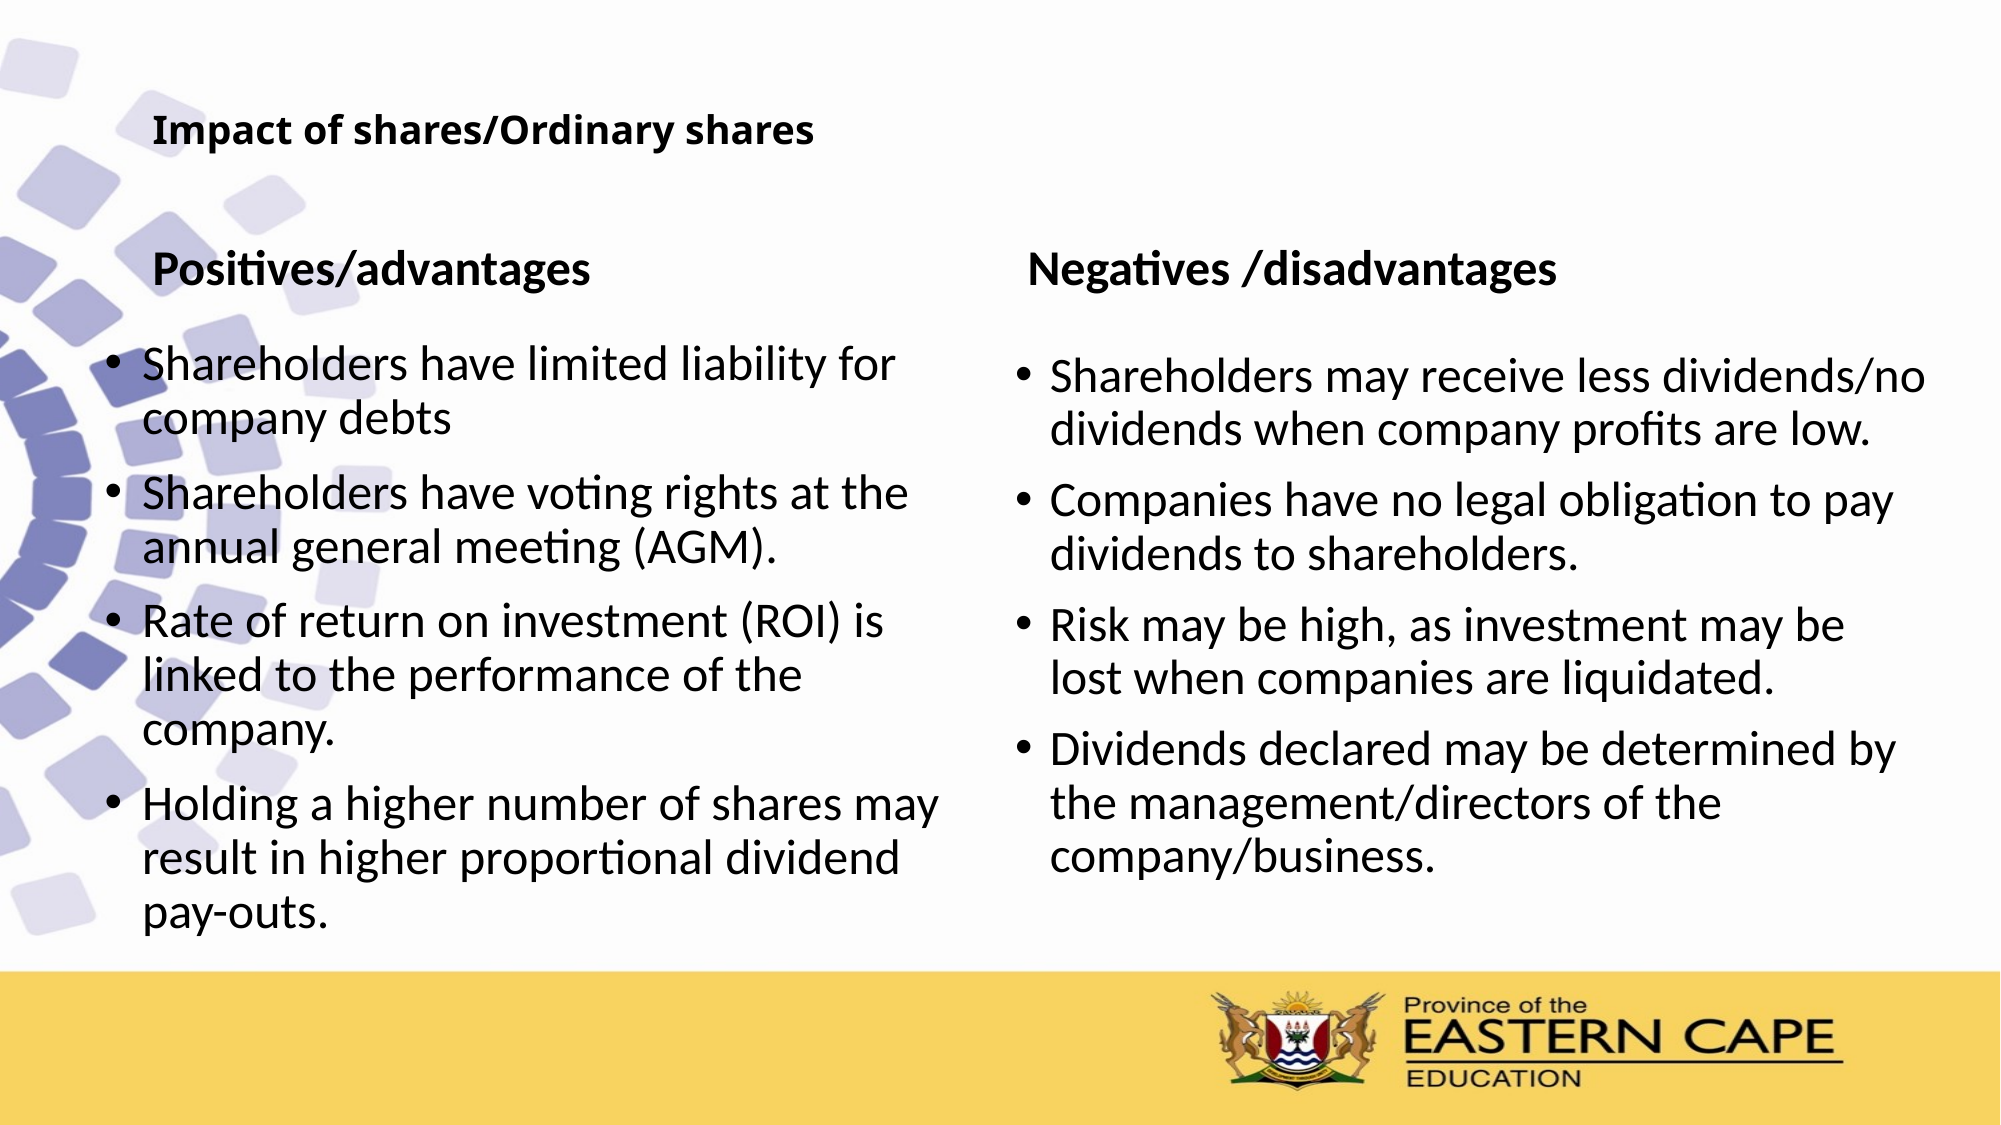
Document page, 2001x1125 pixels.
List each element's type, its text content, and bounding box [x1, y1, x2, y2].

list Shareholders have limited liability for company debts Shareholders have voting rights at the annual general meeting (AGM). Rate of return on investment (ROI) is linked to the performance of the company. Holding a higher number of shares may result in higher proportional dividend pay-outs. [89, 329, 984, 975]
picture [0, 0, 2001, 1125]
title Impact of shares/Ordinary shares [137, 59, 1863, 209]
list Negatives /disadvantages [1012, 193, 1863, 305]
list Shareholders may receive less dividends/no dividends when company profits are low. Companies have no legal obligation to pay dividends to shareholders. Risk may be high, as investment may be lost when companies are liquidated. Dividends declared may be determined by the management/directors of the company/business. [1000, 342, 1944, 947]
list Positives/advantages [137, 208, 984, 305]
